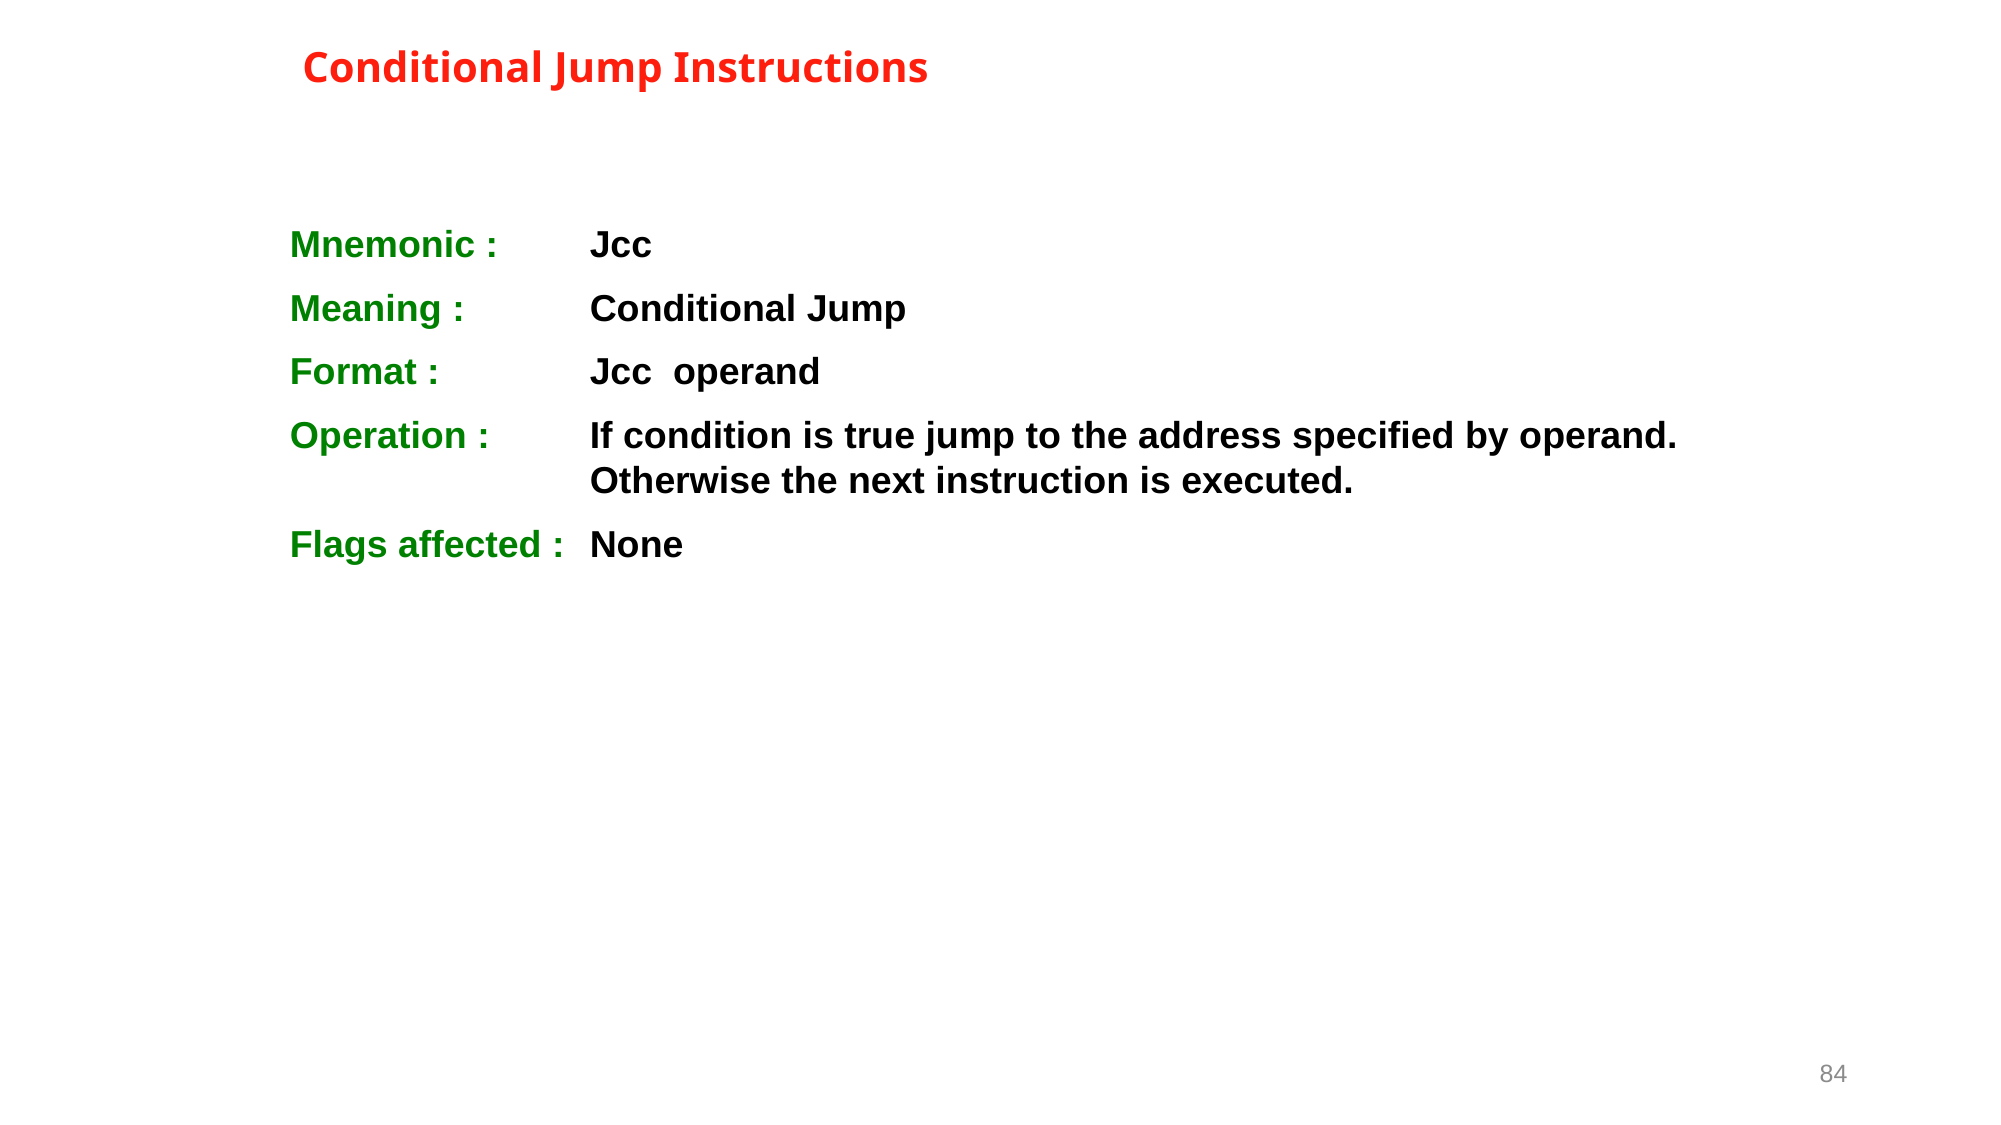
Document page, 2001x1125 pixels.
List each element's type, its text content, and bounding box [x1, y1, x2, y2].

text_box Mnemonic : Jcc Meaning : Conditional Jump Format : Jcc operand Operation : If condition is true jump to the address specified by operand. Otherwise the next instruction is executed. Flags affected : None [274, 212, 1713, 573]
title Conditional Jump Instructions [287, 24, 1324, 113]
slide_number 84 [1412, 1042, 1863, 1103]
